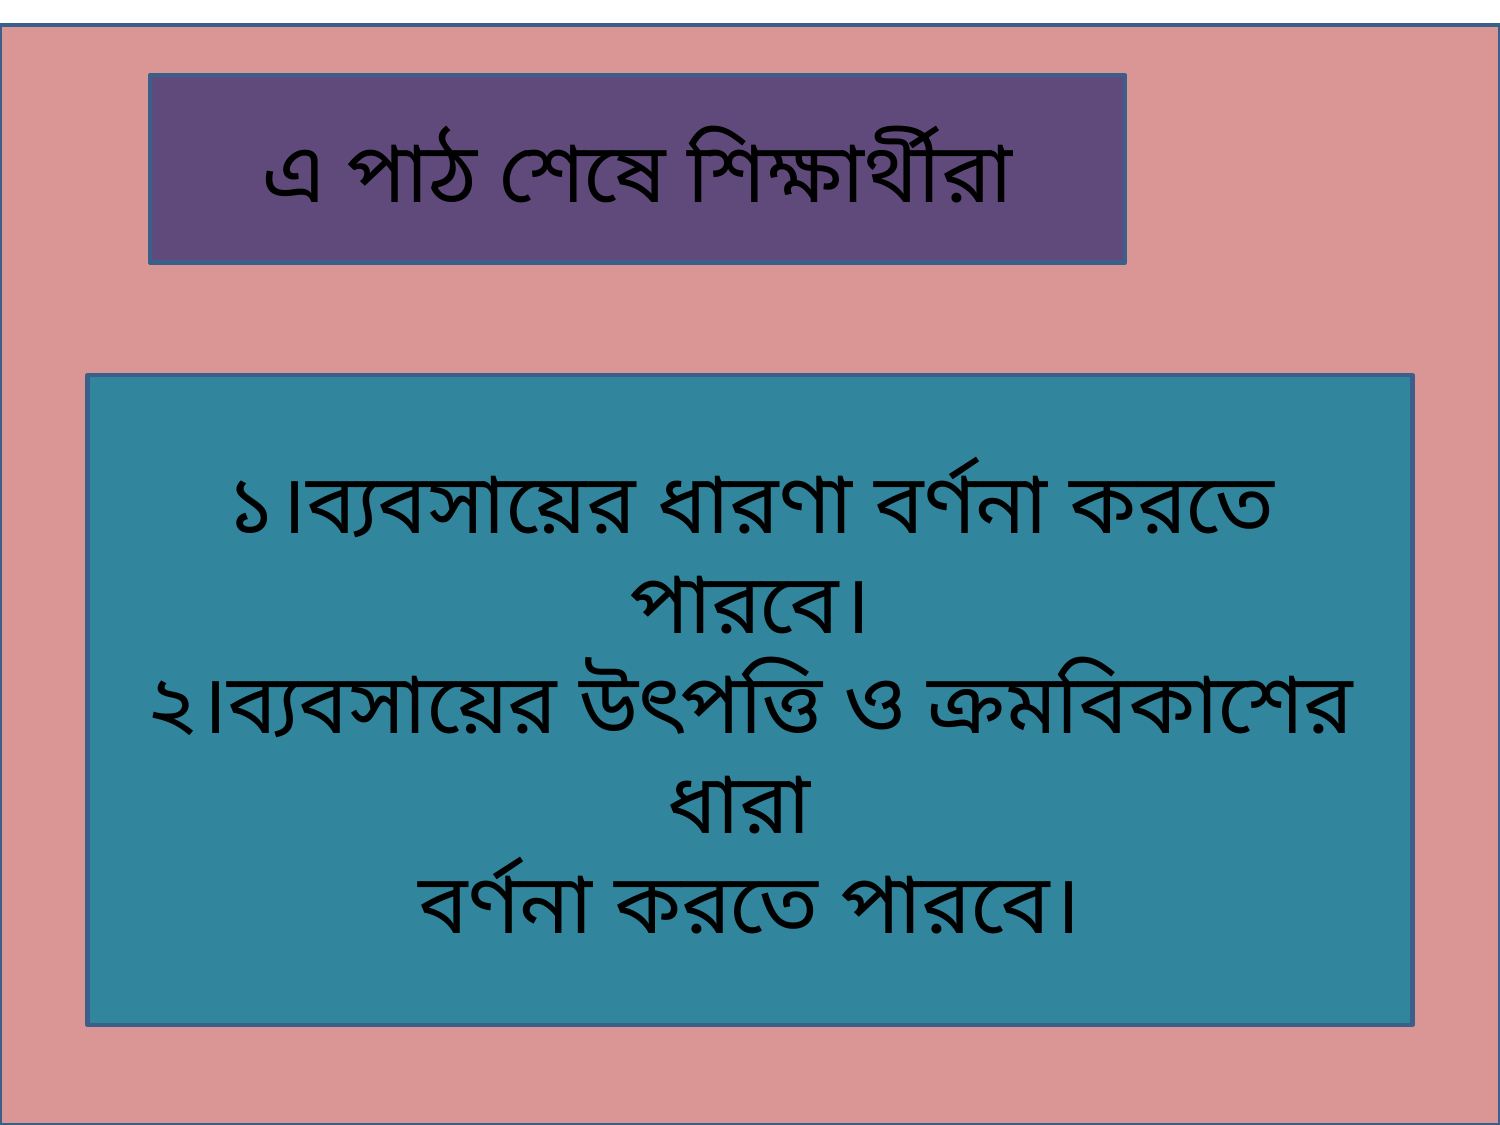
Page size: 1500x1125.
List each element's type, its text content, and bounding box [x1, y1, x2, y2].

text_box এ পাঠ শেষে শিক্ষার্থীরা [148, 73, 1127, 265]
text_box [0, 23, 1500, 1125]
text_box ১।ব্যবসায়ের ধারণা বর্ণনা করতে পারবে। ২।ব্যবসায়ের উৎপত্তি ও ক্রমবিকাশের ধারা বর্ণনা করতে পারবে। [85, 373, 1415, 1027]
